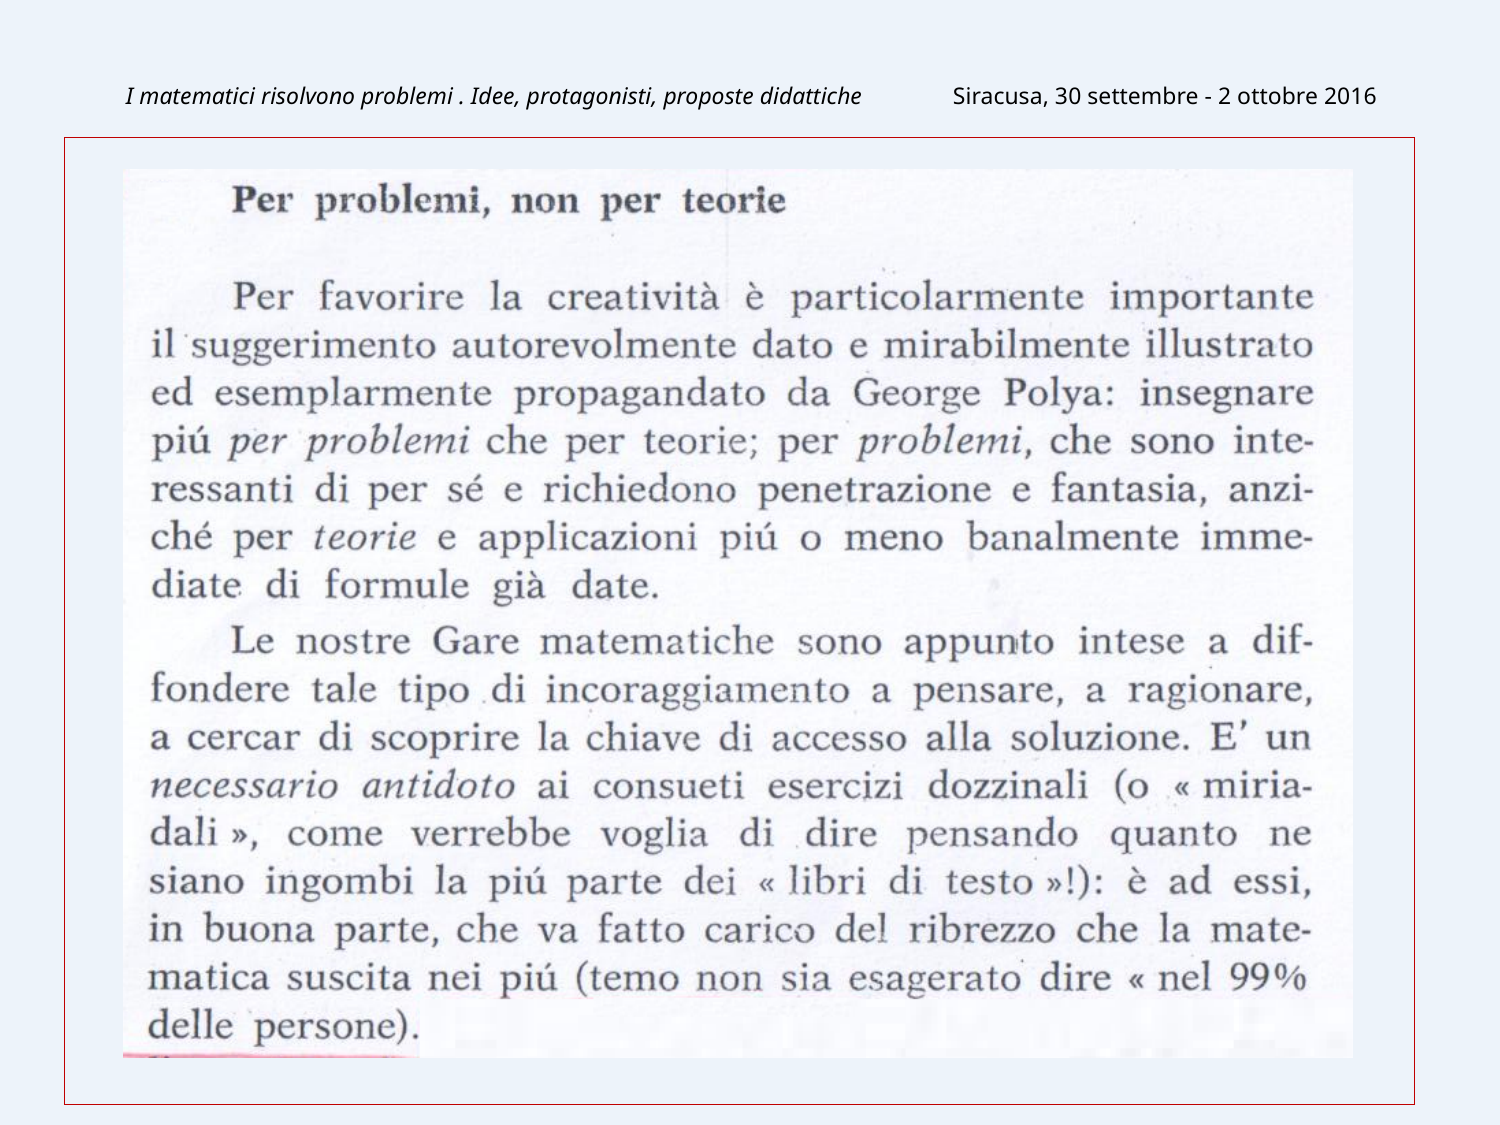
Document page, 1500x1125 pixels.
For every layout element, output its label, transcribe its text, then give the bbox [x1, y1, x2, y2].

text_box [64, 137, 1415, 1105]
text_box I matematici risolvono problemi . Idee, protagonisti, proposte didattiche Siracusa, 30 settembre - 2 ottobre 2016 [76, 54, 1427, 138]
picture [123, 169, 1353, 1059]
